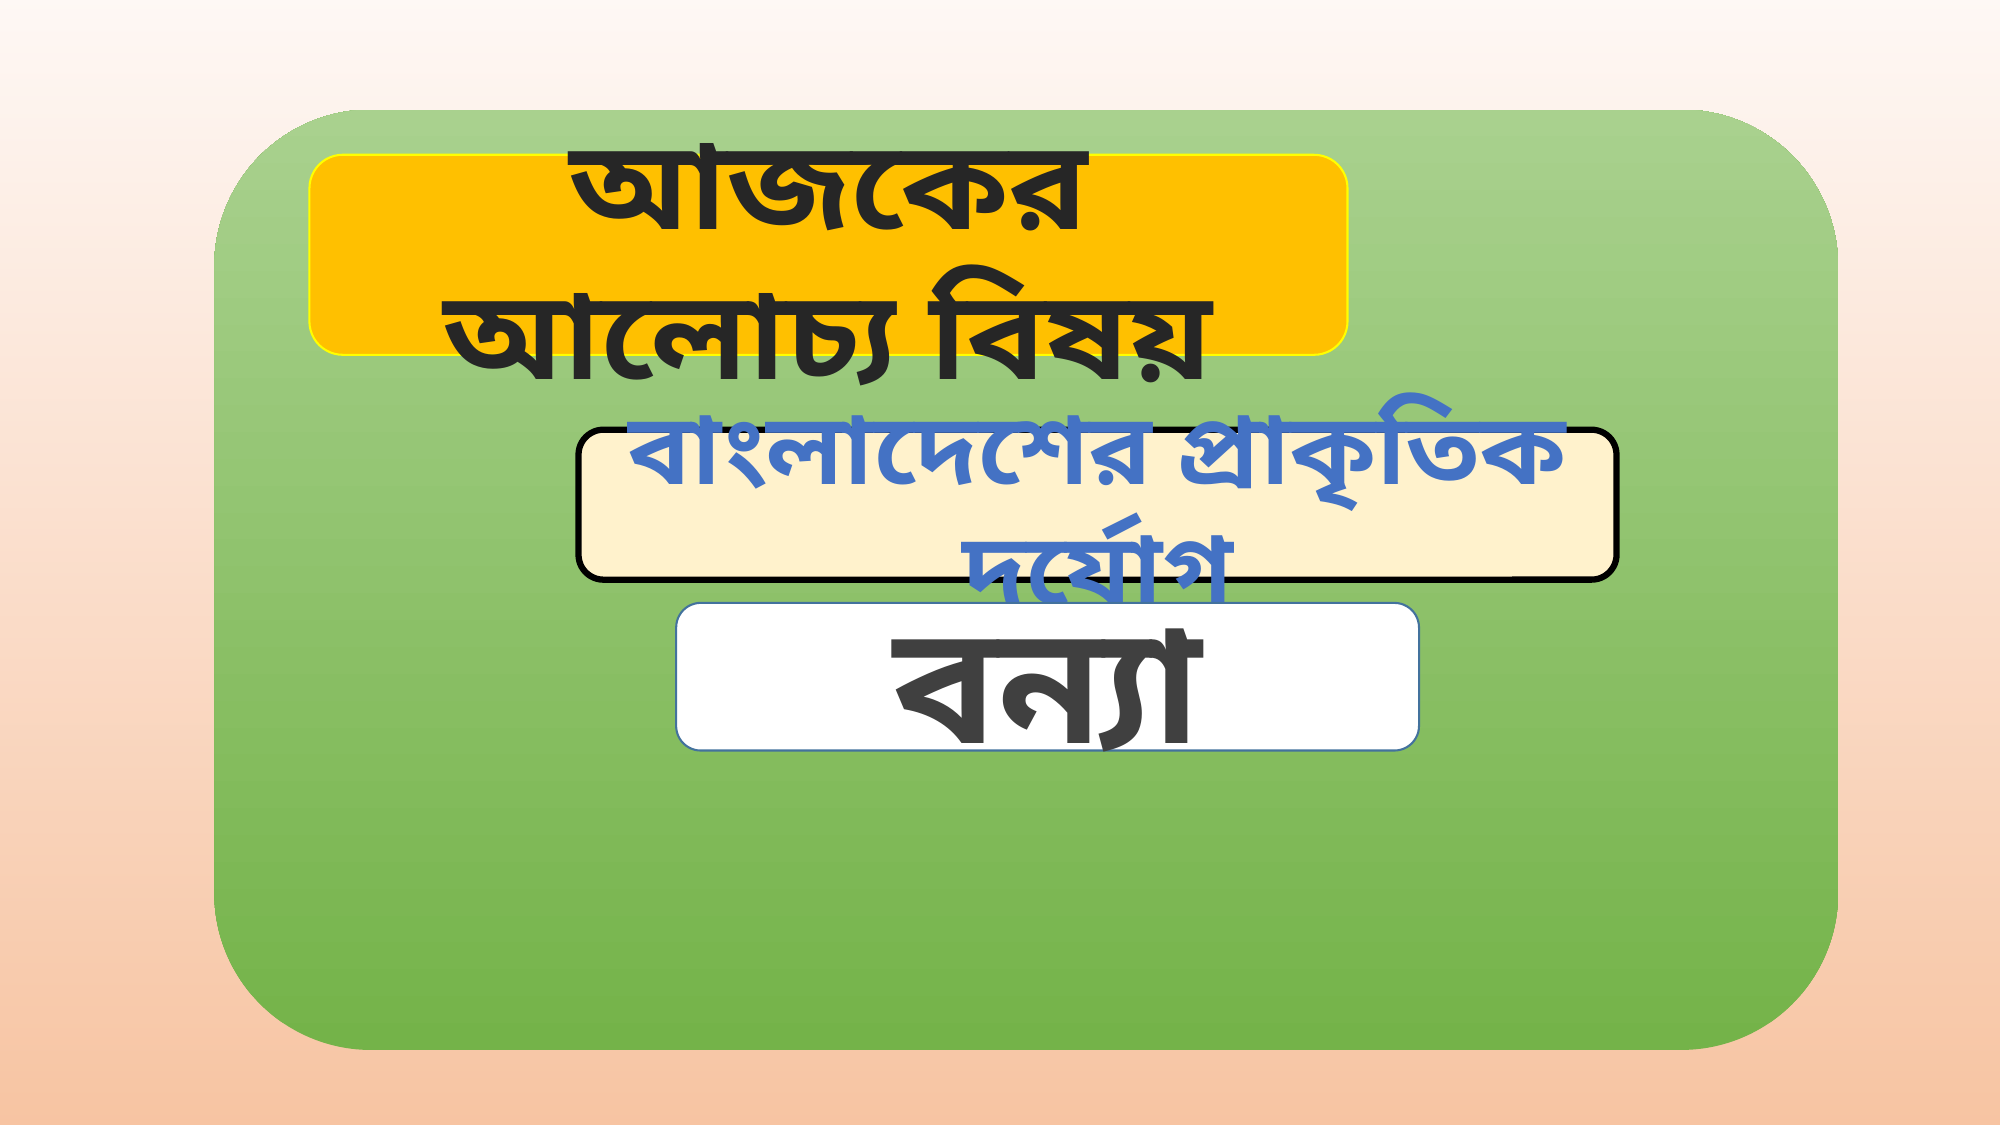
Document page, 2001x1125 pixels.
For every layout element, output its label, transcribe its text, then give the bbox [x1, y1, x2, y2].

text_box [214, 109, 1839, 1051]
text_box বন্যা [675, 601, 1421, 752]
text_box বাংলাদেশের প্রাকৃতিক দুর্যোগ [576, 428, 1619, 582]
text_box আজকের আলোচ্য বিষয় [308, 153, 1349, 356]
